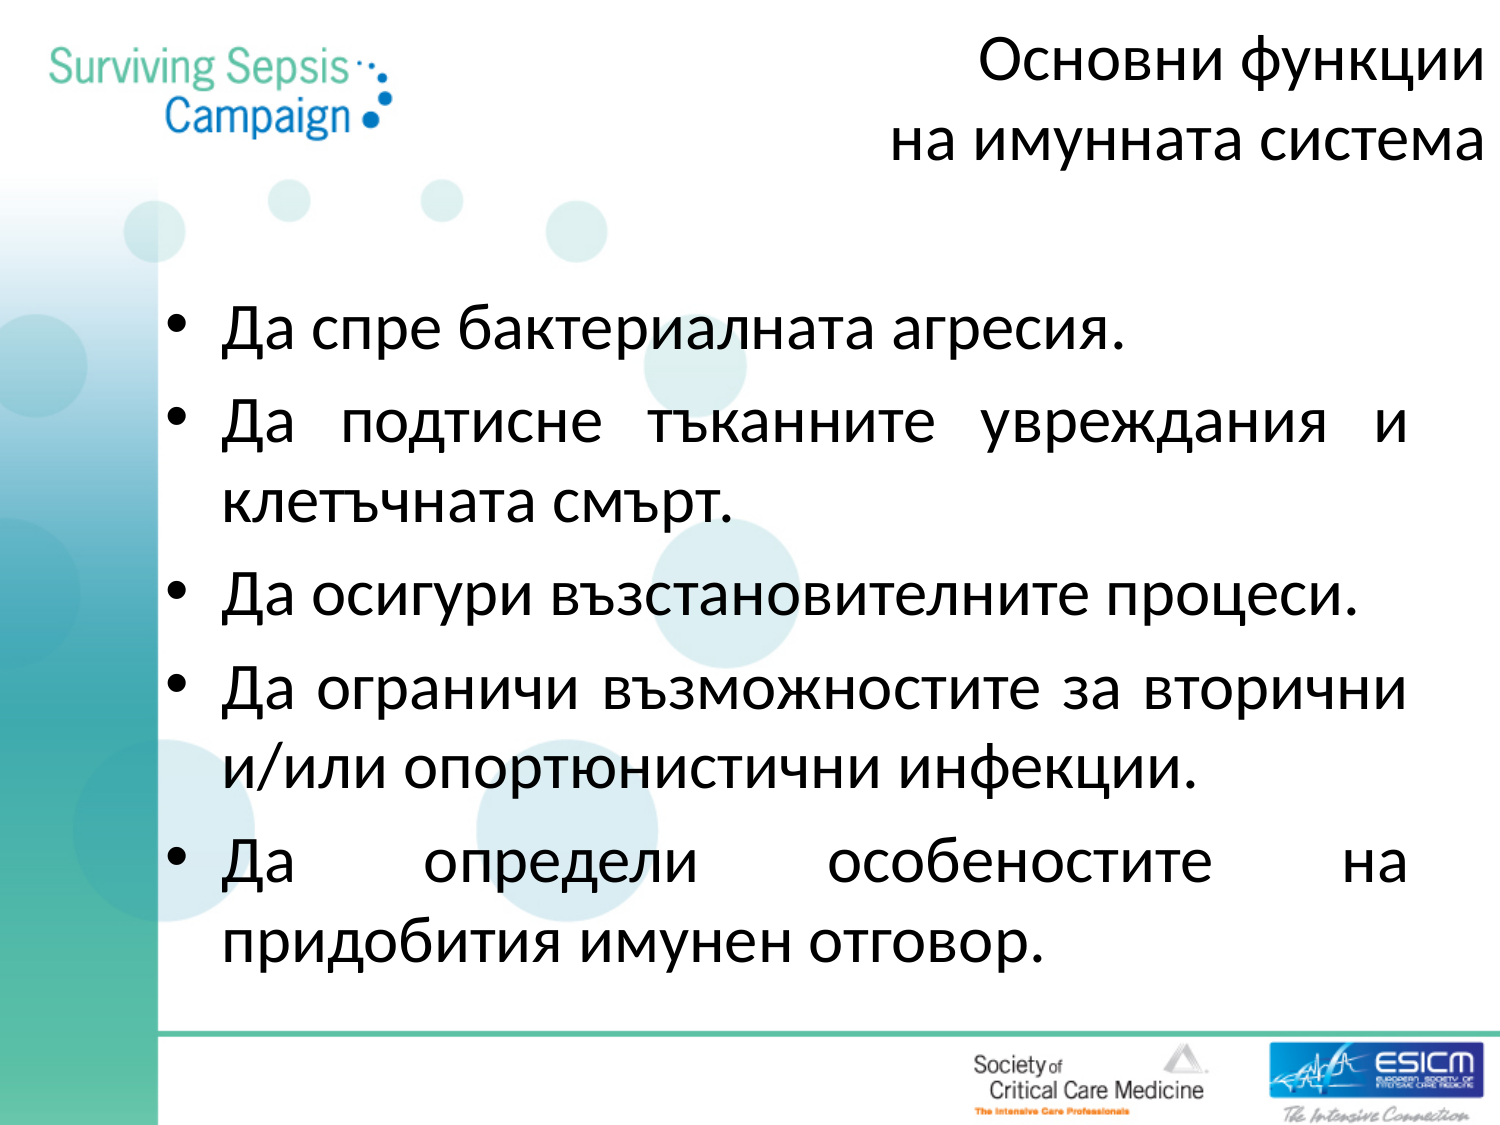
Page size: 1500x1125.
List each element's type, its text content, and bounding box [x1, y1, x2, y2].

title Основни функции на имунната система [164, 0, 1500, 188]
picture [0, 0, 1500, 1125]
list Да спре бактериалната агресия. Да подтисне тъканните увреждания и клетъчната смърт. Да осигури възстановителните процеси. Да ограничи възможностите за вторични и/или опортюнистични инфекции. Да определи особеностите на придобития имунен отговор. [150, 275, 1425, 1025]
